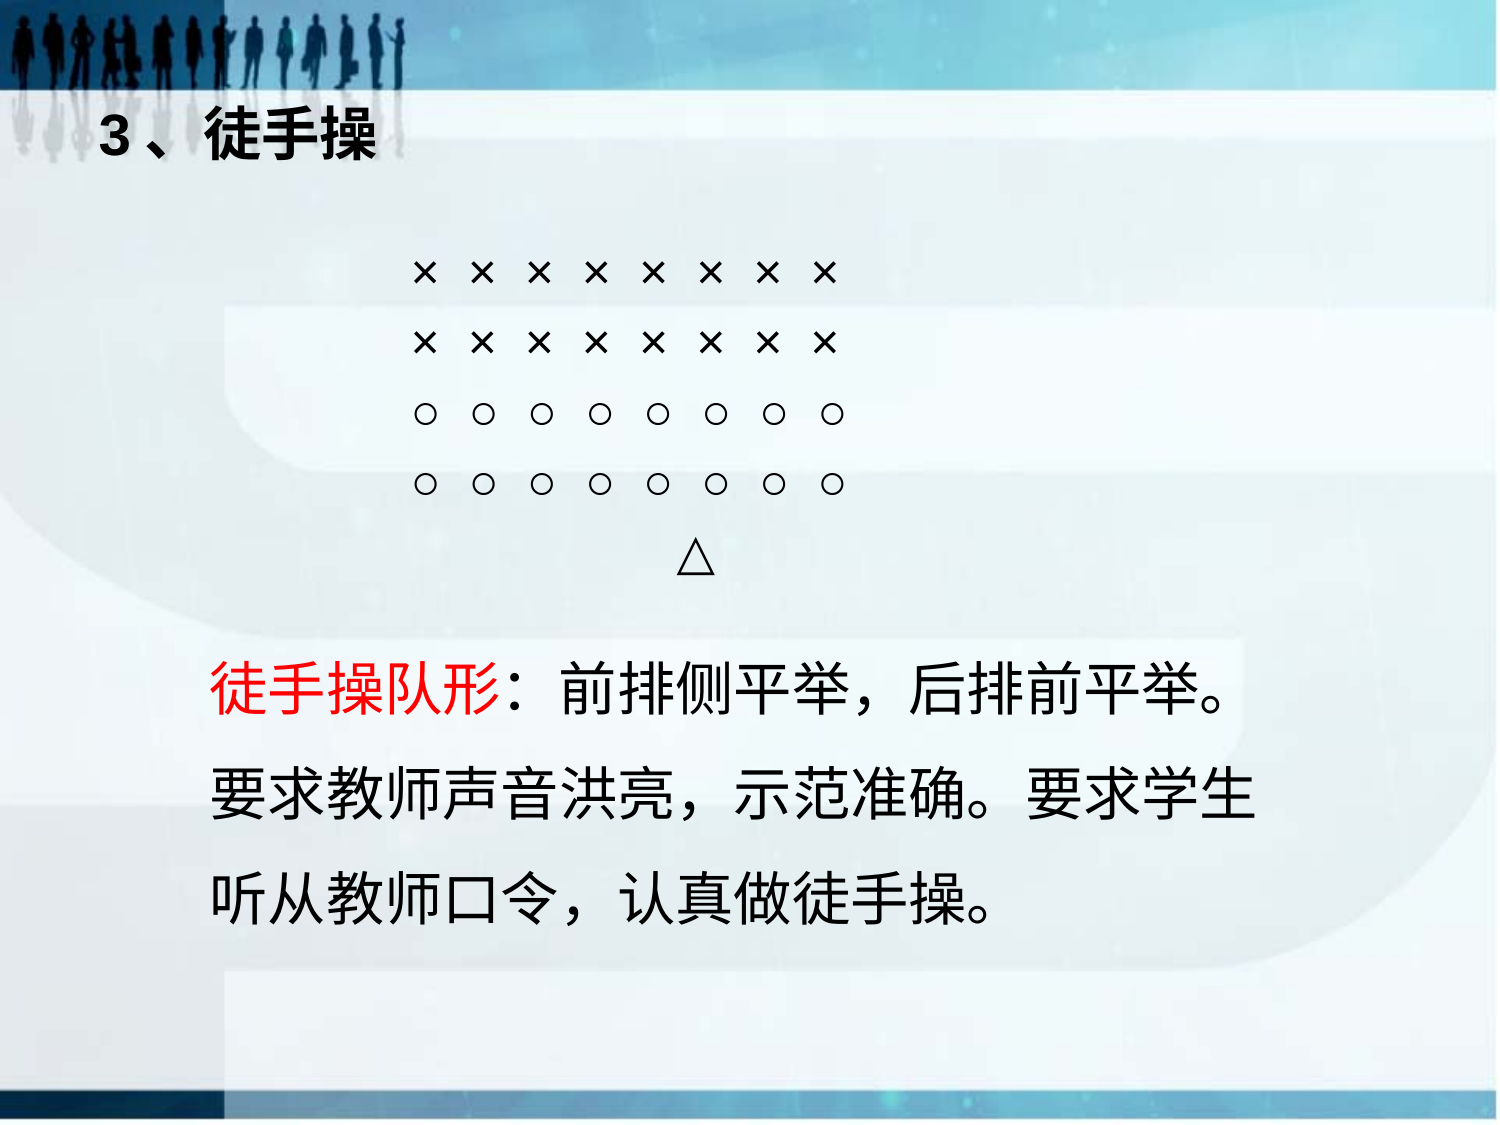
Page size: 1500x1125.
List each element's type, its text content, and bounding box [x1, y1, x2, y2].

text_box 徒手操队形：前排侧平举，后排前平举。要求教师声音洪亮，示范准确。要求学生听从教师口令，认真做徒手操。 [194, 609, 1284, 940]
picture [0, 0, 1500, 1125]
text_box 3、徒手操 [64, 90, 393, 175]
list × × × × × × × × × × × × × × × × ○ ○ ○ ○ ○ ○ ○ ○ ○ ○ ○ ○ ○ ○ ○ ○ △ [395, 231, 1258, 609]
